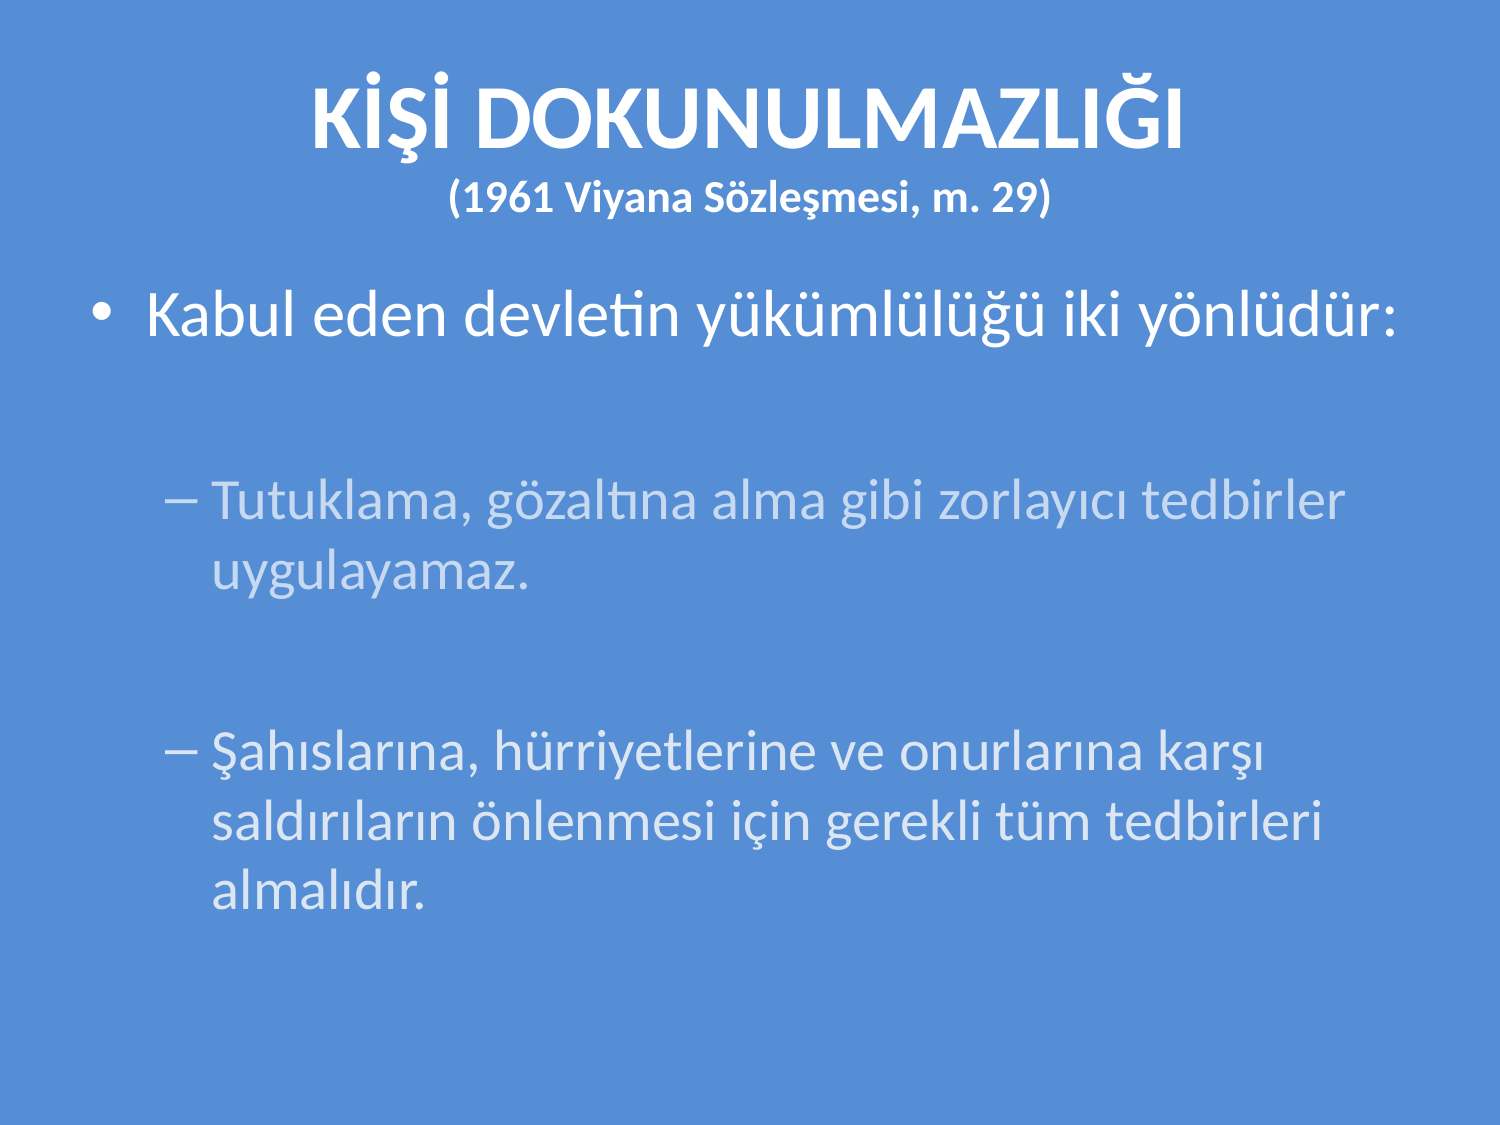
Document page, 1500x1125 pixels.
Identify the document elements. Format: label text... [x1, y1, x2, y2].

title KİŞİ DOKUNULMAZLIĞI (1961 Viyana Sözleşmesi, m. 29) [75, 45, 1425, 233]
list Kabul eden devletin yükümlülüğü iki yönlüdür: Tutuklama, gözaltına alma gibi zorlayıcı tedbirler uygulayamaz. Şahıslarına, hürriyetlerine ve onurlarına karşı saldırıların önlenmesi için gerekli tüm tedbirleri almalıdır. [75, 262, 1425, 1005]
